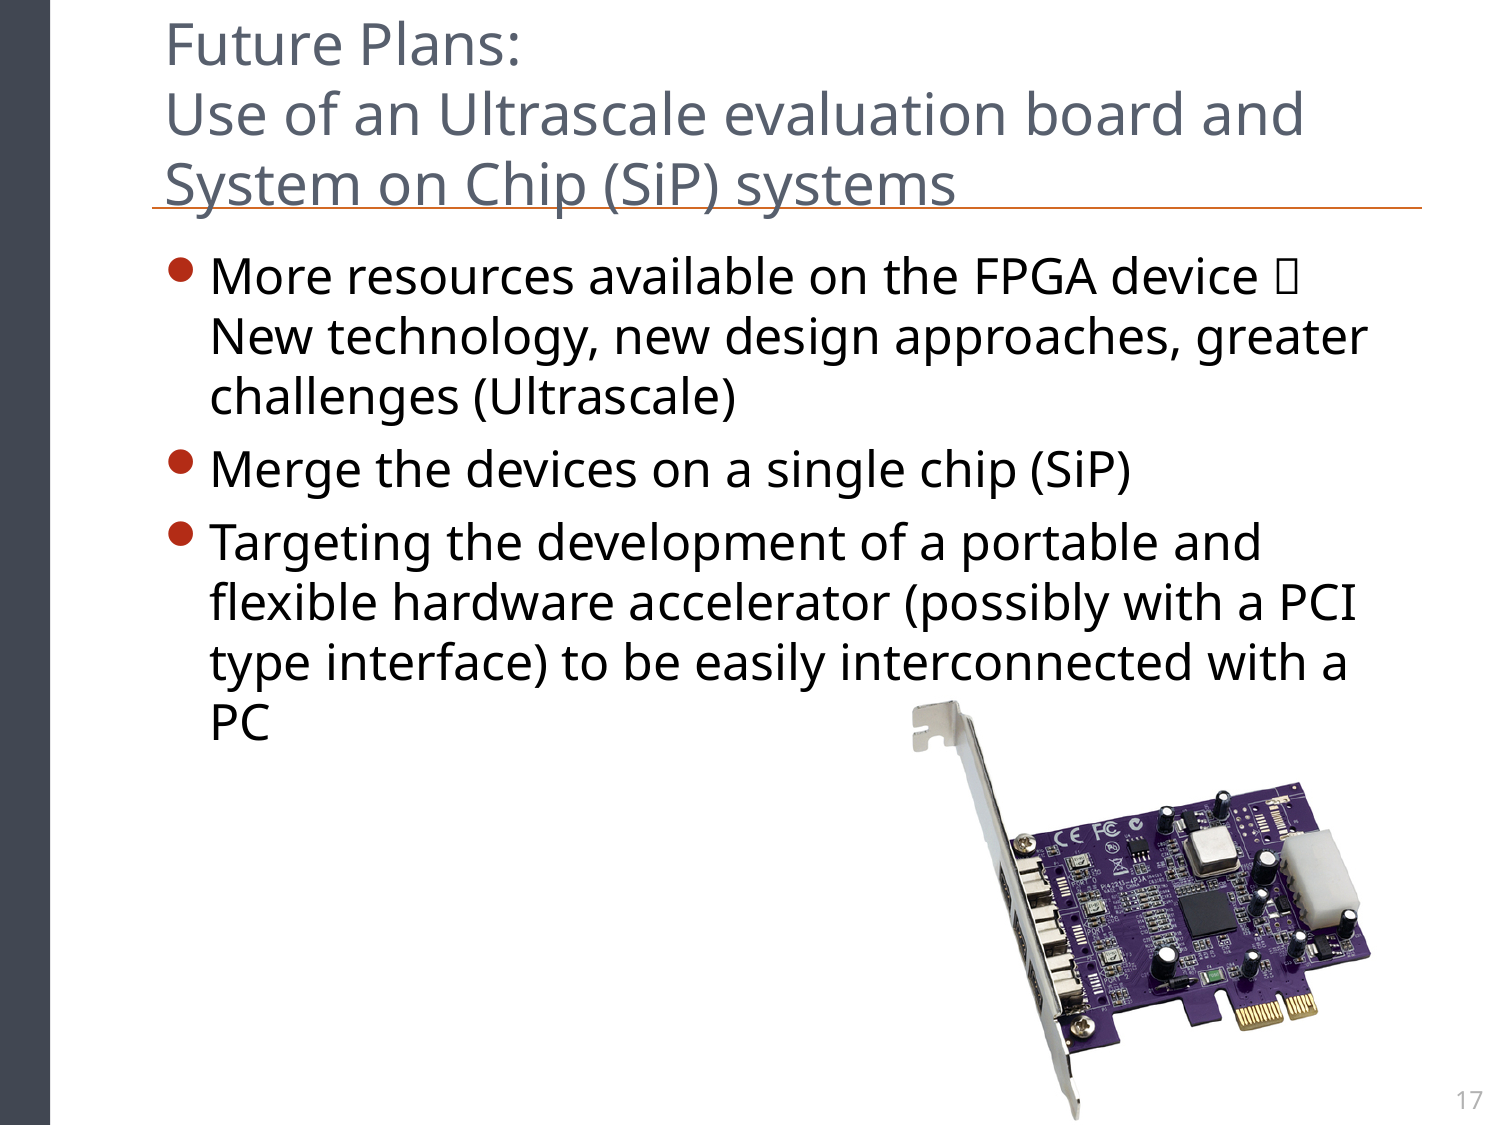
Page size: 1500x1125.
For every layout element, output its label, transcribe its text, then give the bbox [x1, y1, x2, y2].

title Future Plans: Use of an Ultrascale evaluation board and System on Chip (SiP) systems [150, 45, 1425, 233]
slide_number 17 [1433, 1071, 1499, 1125]
list More resources available on the FPGA device  New technology, new design approaches, greater challenges (Ultrascale) Merge the devices on a single chip (SiP) Targeting the development of a portable and flexible hardware accelerator (possibly with a PCI type interface) to be easily interconnected with a PC [150, 237, 1425, 988]
picture [853, 695, 1427, 1125]
